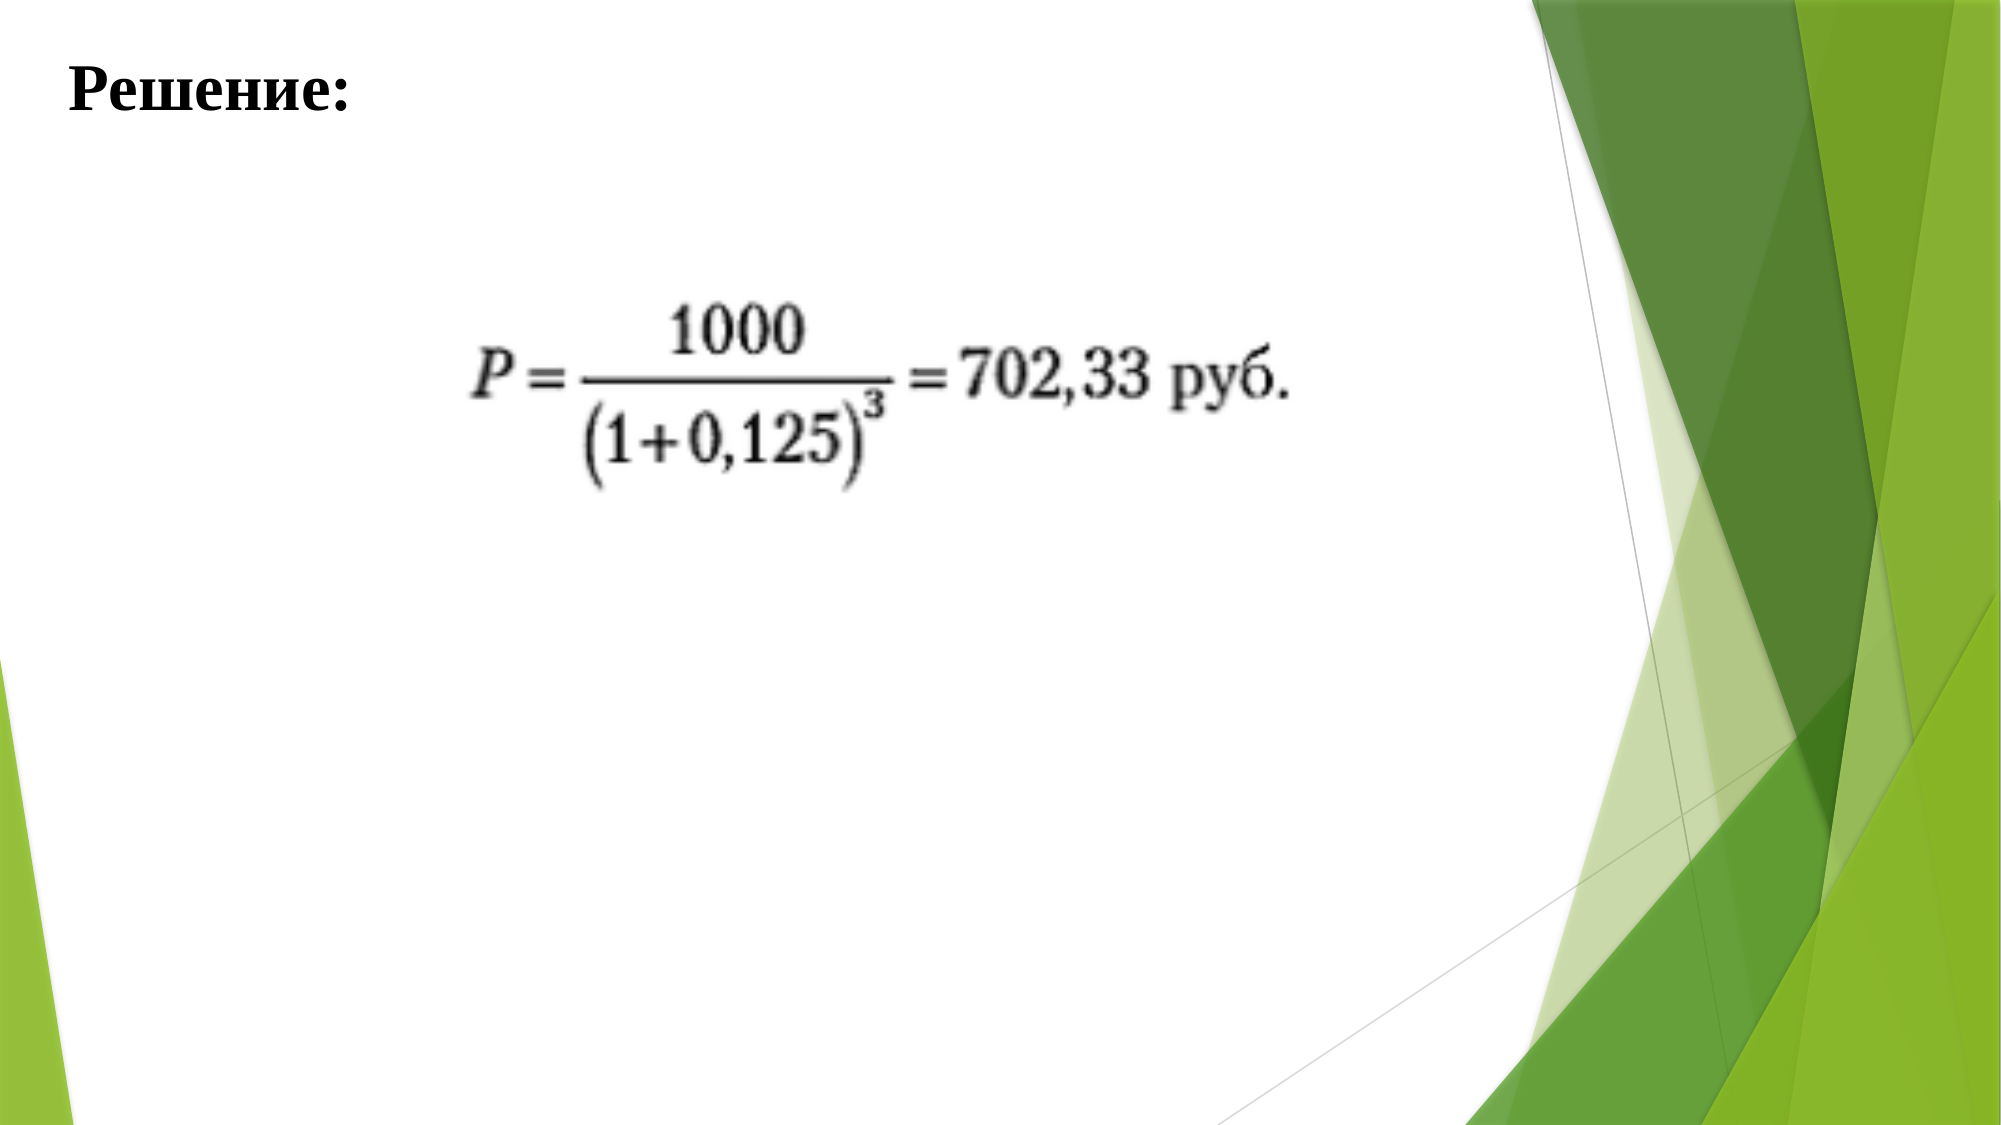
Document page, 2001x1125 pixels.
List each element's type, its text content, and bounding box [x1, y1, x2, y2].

picture [303, 265, 1557, 509]
list Решение: [53, 35, 1915, 1068]
